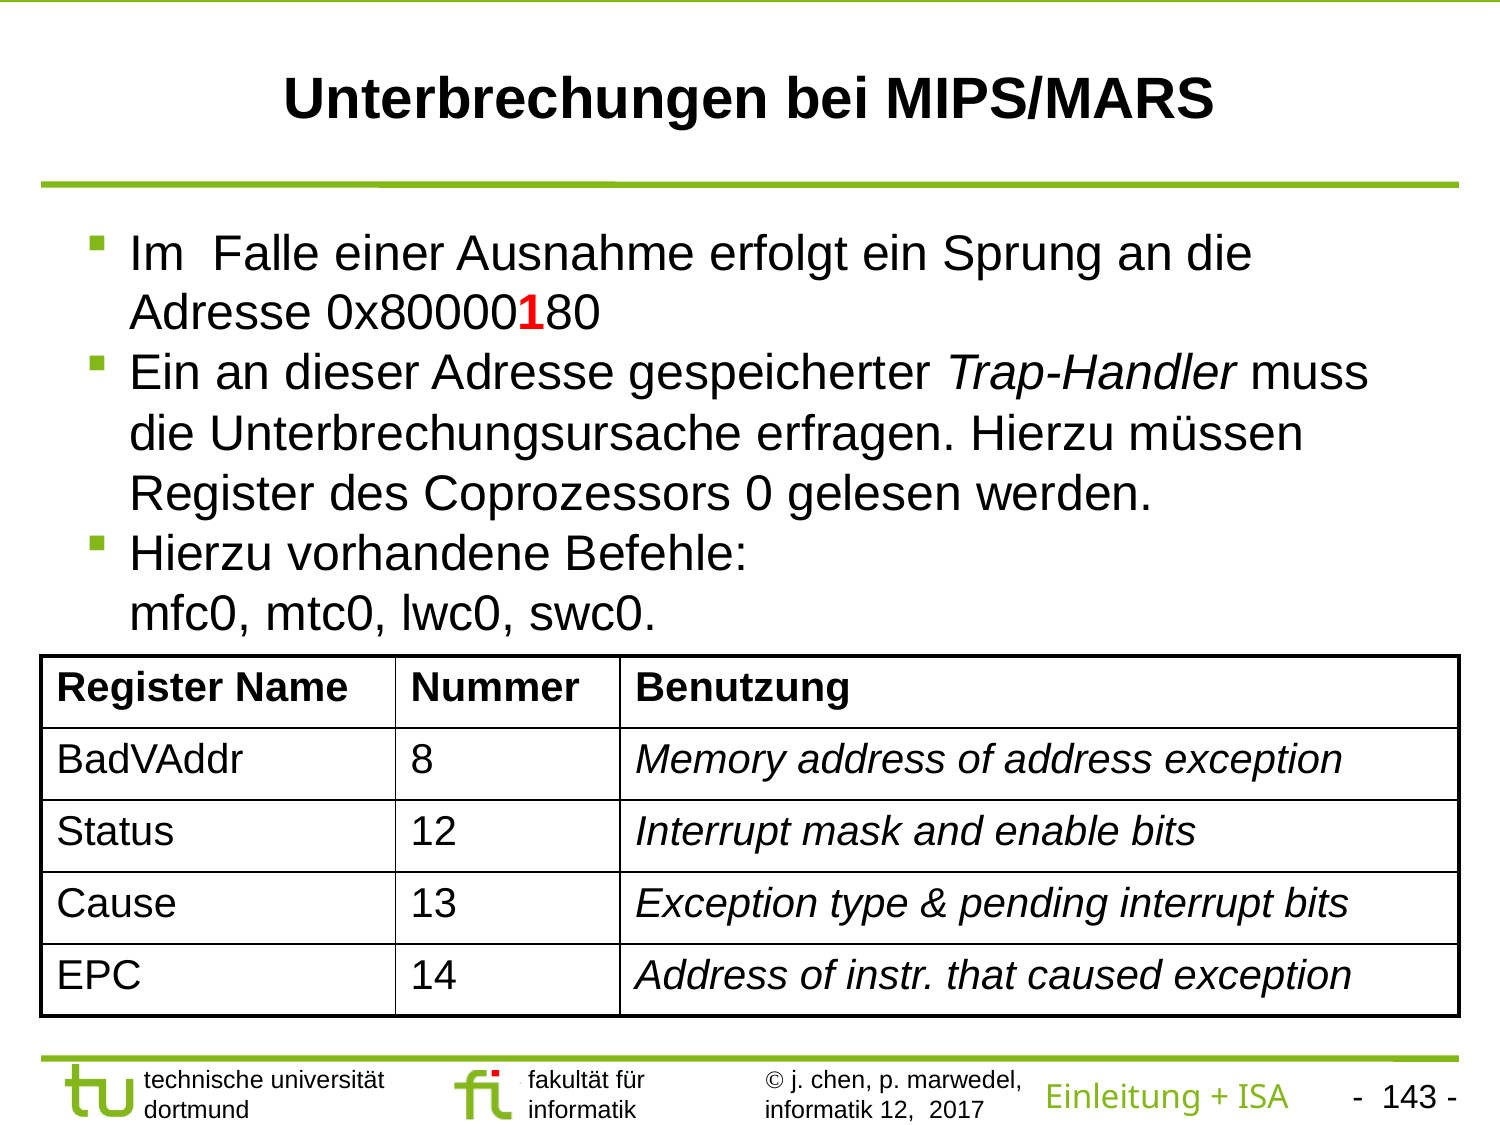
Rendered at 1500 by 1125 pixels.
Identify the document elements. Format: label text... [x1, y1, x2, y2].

table_cell 13 [396, 873, 619, 943]
table_cell 12 [396, 801, 619, 871]
table_cell EPC [43, 945, 395, 1014]
list Im Falle einer Ausnahme erfolgt ein Sprung an die Adresse 0x80000180 Ein an dieser Adresse gespeicherter Trap-Handler muss die Unterbrechungsursache erfragen. Hierzu müssen Register des Coprozessors 0 gelesen werden. Hierzu vorhandene Befehle: mfc0, mtc0, lwc0, swc0. [41, 212, 1459, 652]
table_cell Status [43, 801, 395, 871]
picture [454, 1070, 521, 1125]
table_header Benutzung [621, 658, 1457, 727]
table_cell Memory address of address exception [621, 729, 1457, 799]
table_cell Exception type & pending interrupt bits [621, 873, 1457, 943]
table_cell Interrupt mask and enable bits [621, 801, 1457, 871]
picture [64, 1064, 145, 1117]
title Unterbrechungen bei MIPS/MARS [0, 11, 1500, 179]
table_cell 8 [396, 729, 619, 799]
table_cell Cause [43, 873, 395, 943]
table_cell BadVAddr [43, 729, 395, 799]
table_cell 14 [396, 945, 619, 1014]
table_header Nummer [396, 658, 619, 727]
table_header Register Name [43, 658, 395, 727]
table_cell Address of instr. that caused exception [621, 945, 1457, 1014]
